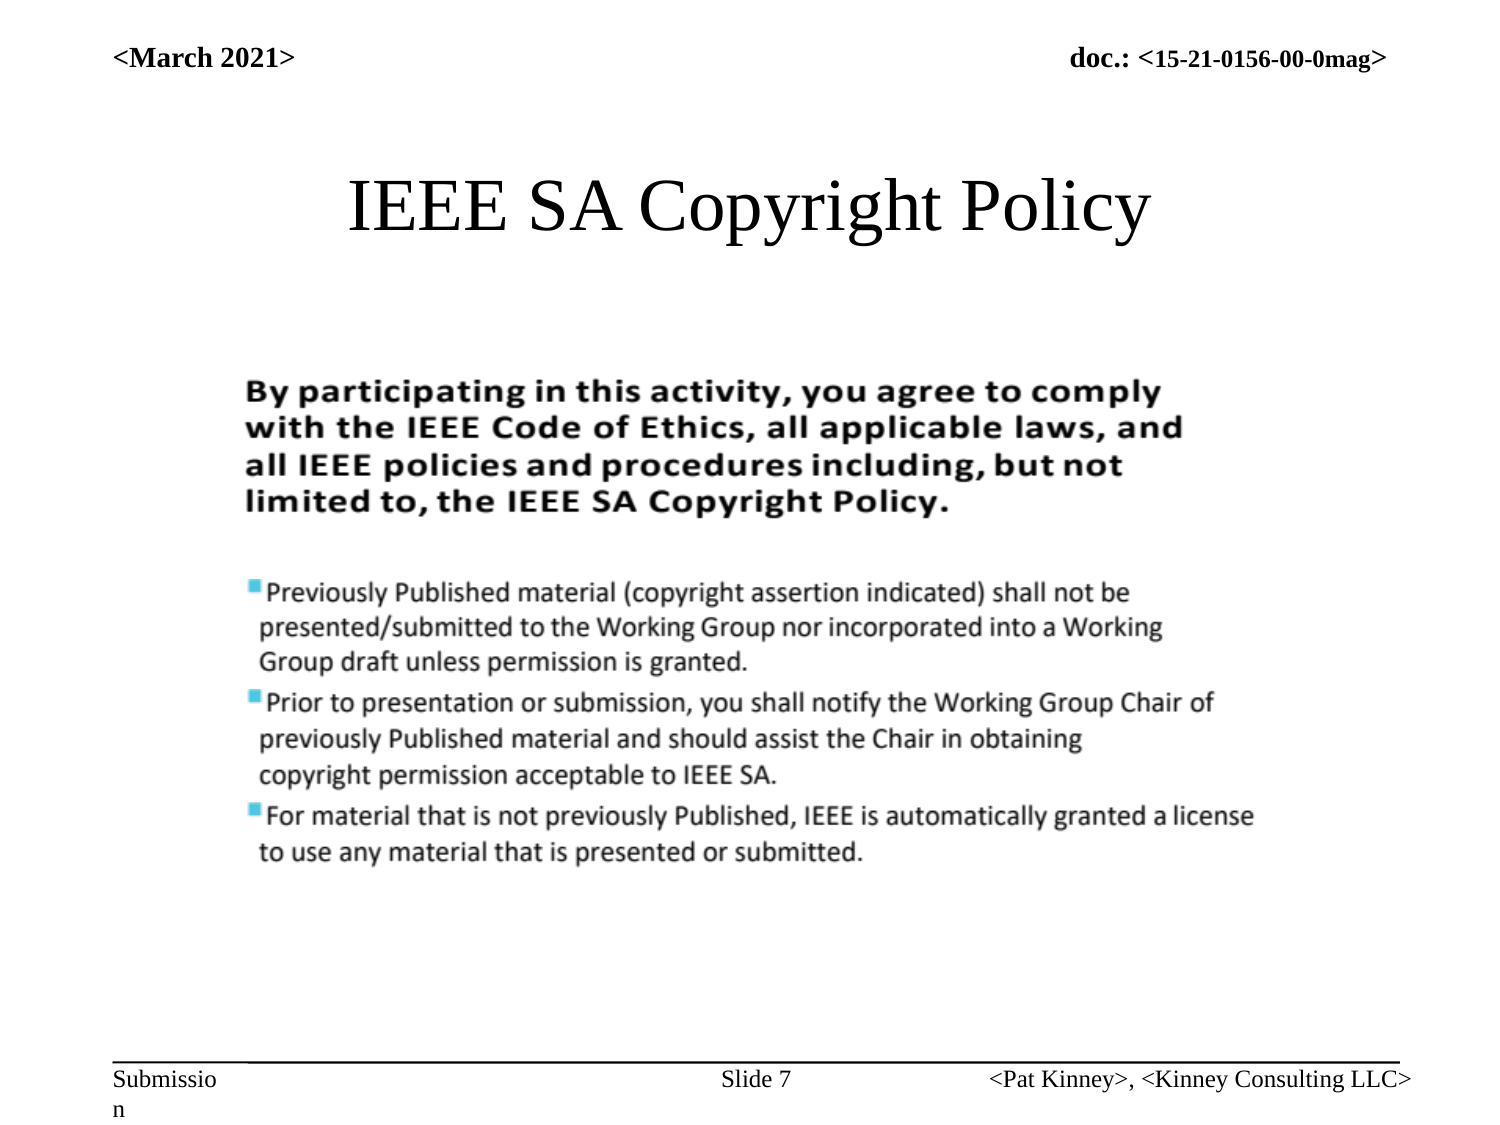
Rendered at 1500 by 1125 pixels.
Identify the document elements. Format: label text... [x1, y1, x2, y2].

title IEEE SA Copyright Policy [112, 112, 1388, 288]
slide_number Slide 7 [712, 1061, 800, 1093]
footer <Pat Kinney>, <Kinney Consulting LLC> [899, 1061, 1413, 1093]
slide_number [112, 37, 376, 74]
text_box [162, 262, 1288, 896]
